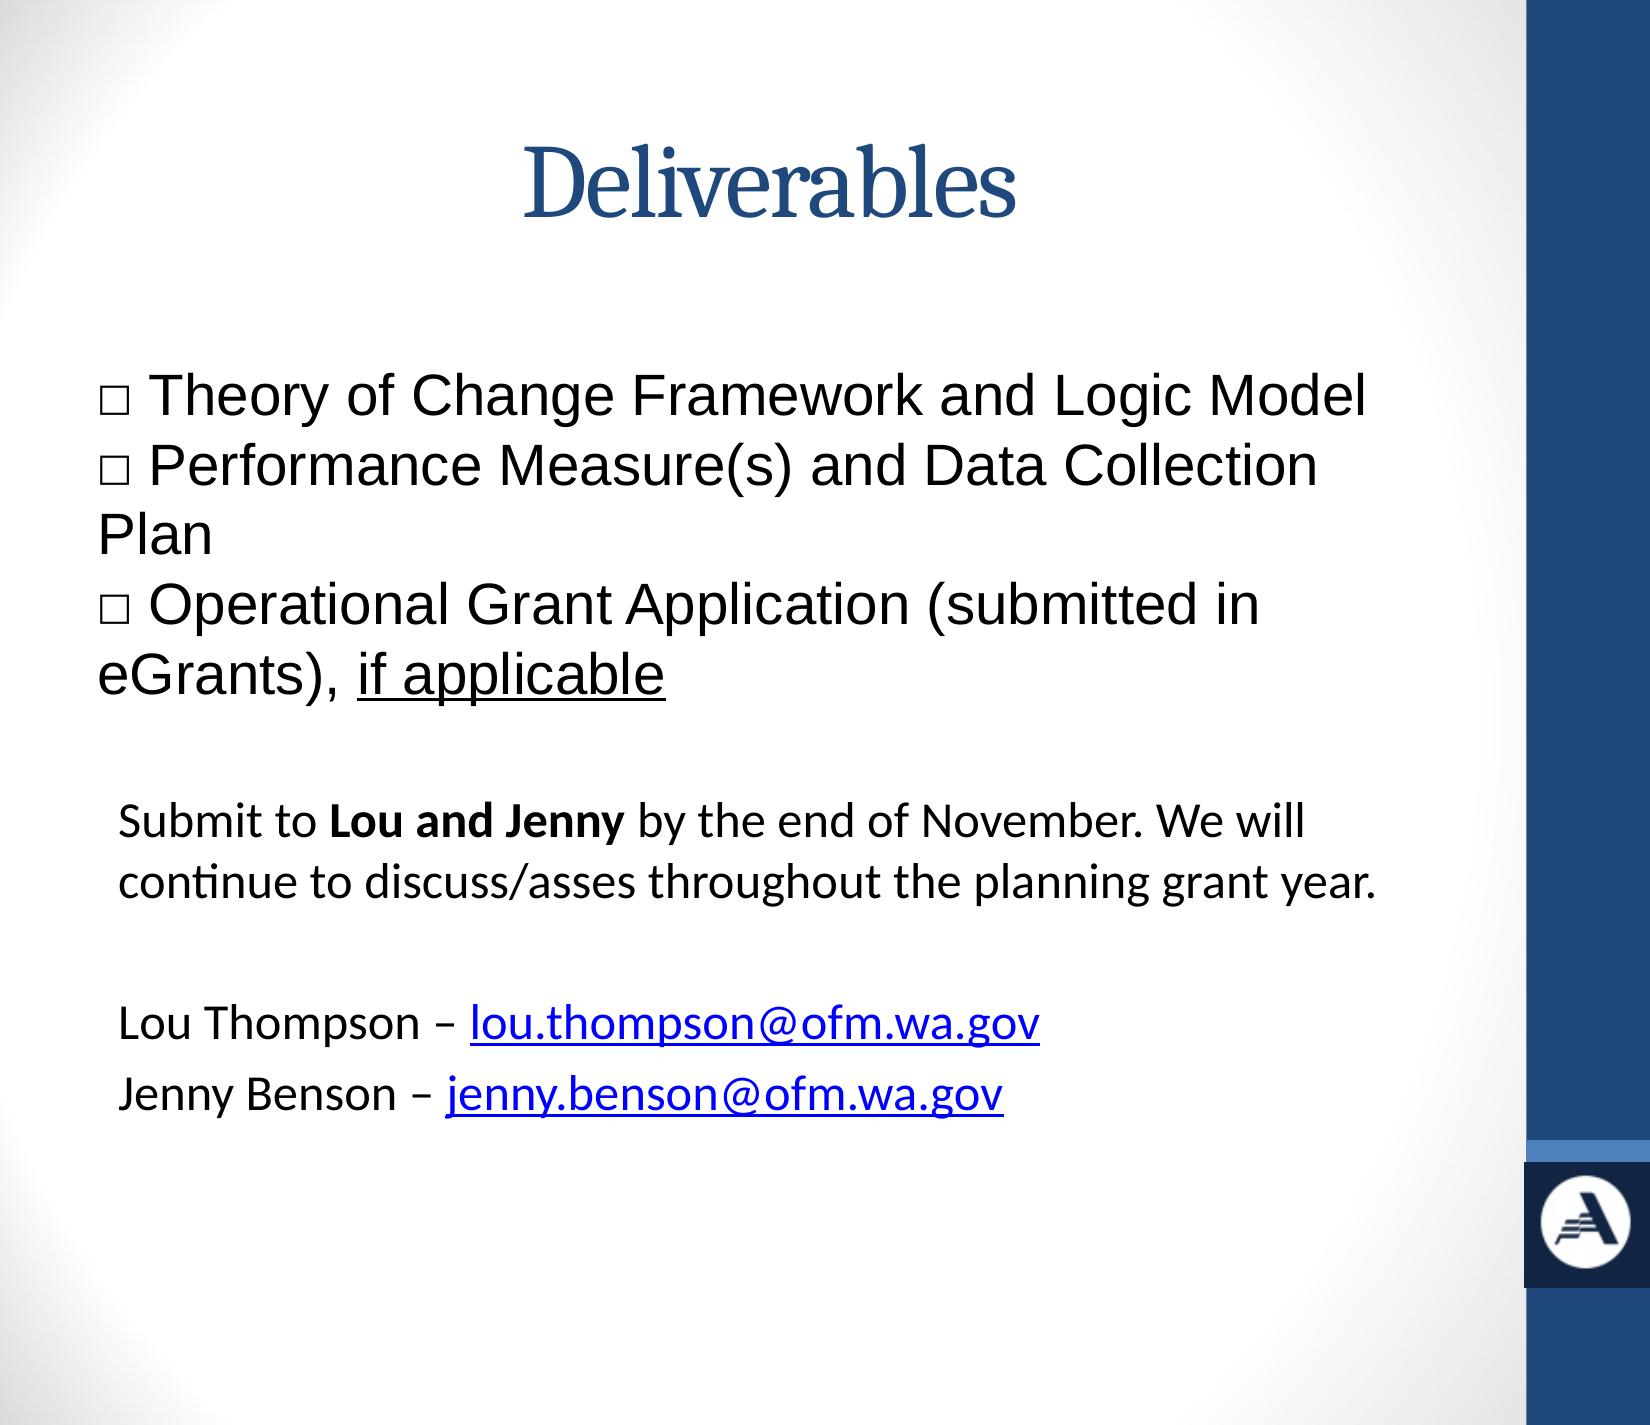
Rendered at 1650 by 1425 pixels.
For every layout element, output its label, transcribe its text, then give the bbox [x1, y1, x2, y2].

title Deliverables [82, 57, 1458, 295]
list ☐ Theory of Change Framework and Logic Model ☐ Performance Measure(s) and Data Collection Plan ☐ Operational Grant Application (submitted in eGrants), if applicable Submit to Lou and Jenny by the end of November. We will continue to discuss/asses throughout the planning grant year. Lou Thompson – lou.thompson@ofm.wa.gov Jenny Benson – jenny.benson@ofm.wa.gov [82, 349, 1458, 1312]
picture [0, 0, 1650, 1425]
